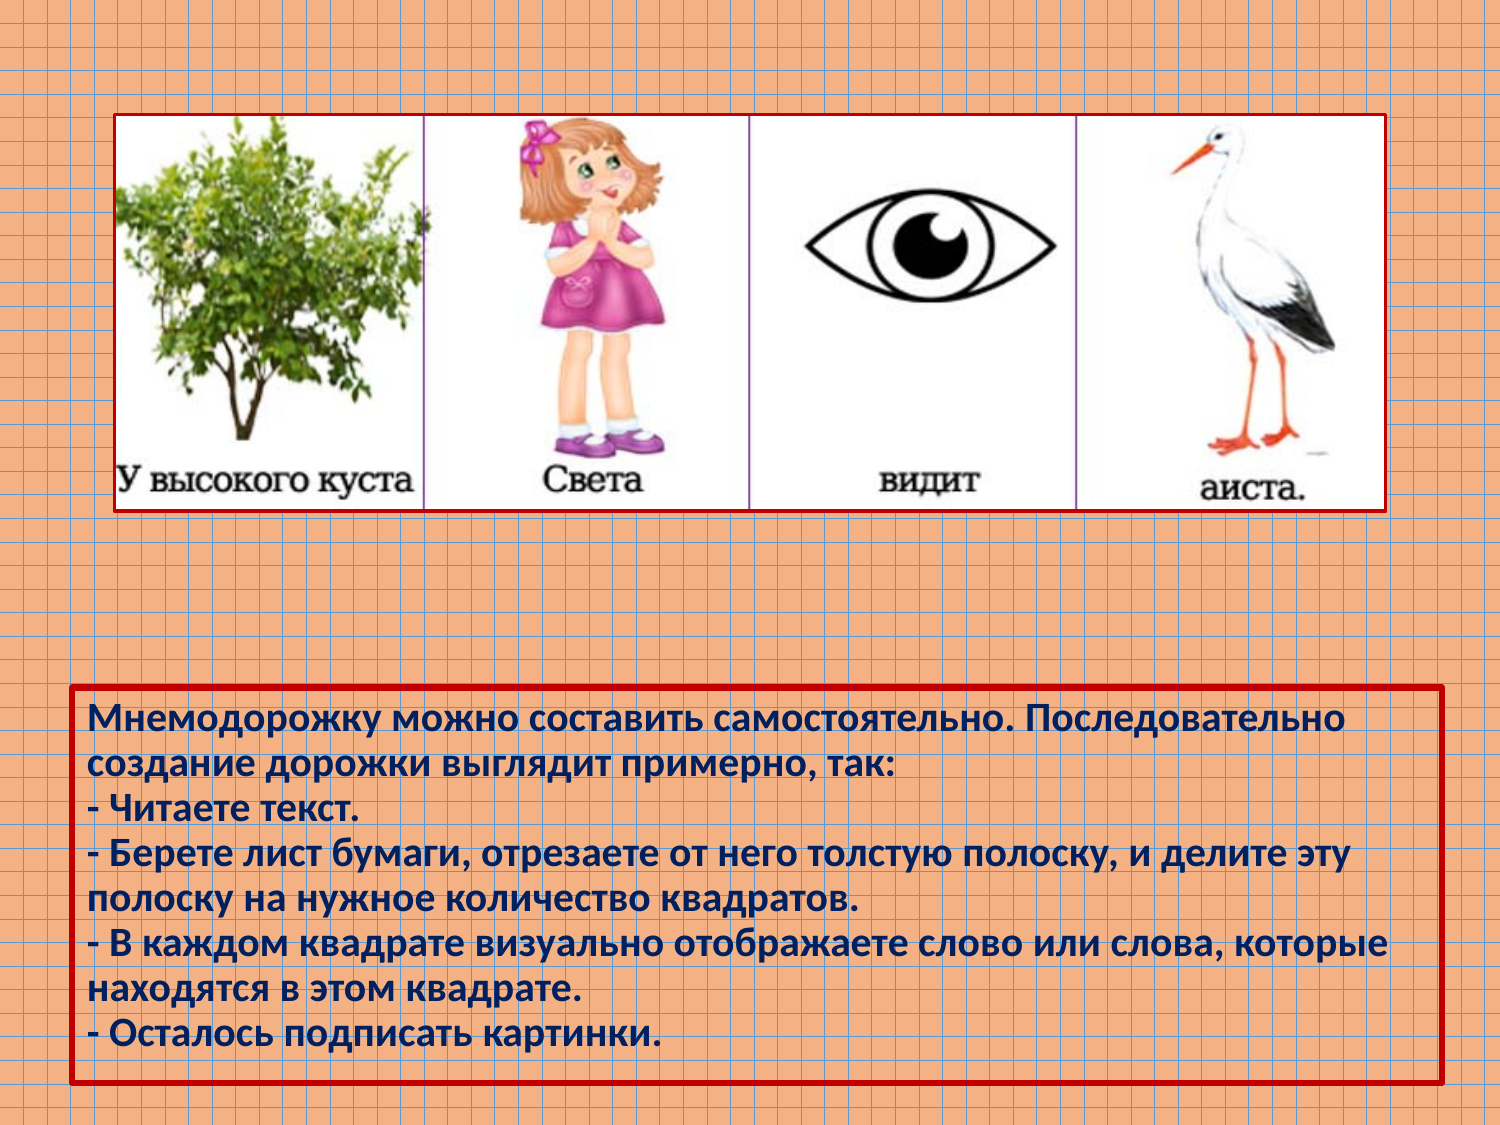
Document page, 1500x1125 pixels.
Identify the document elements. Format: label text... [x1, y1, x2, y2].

list Мнемодорожку можно составить самостоятельно. Последовательно создание дорожки выглядит примерно, так: - Читаете текст. - Берете лист бумаги, отрезаете от него толстую полоску, и делите эту полоску на нужное количество квадратов. - В каждом квадрате визуально отображаете слово или слова, которые находятся в этом квадрате. - Осталось подписать картинки. [71, 687, 1443, 1083]
picture [115, 115, 1385, 510]
